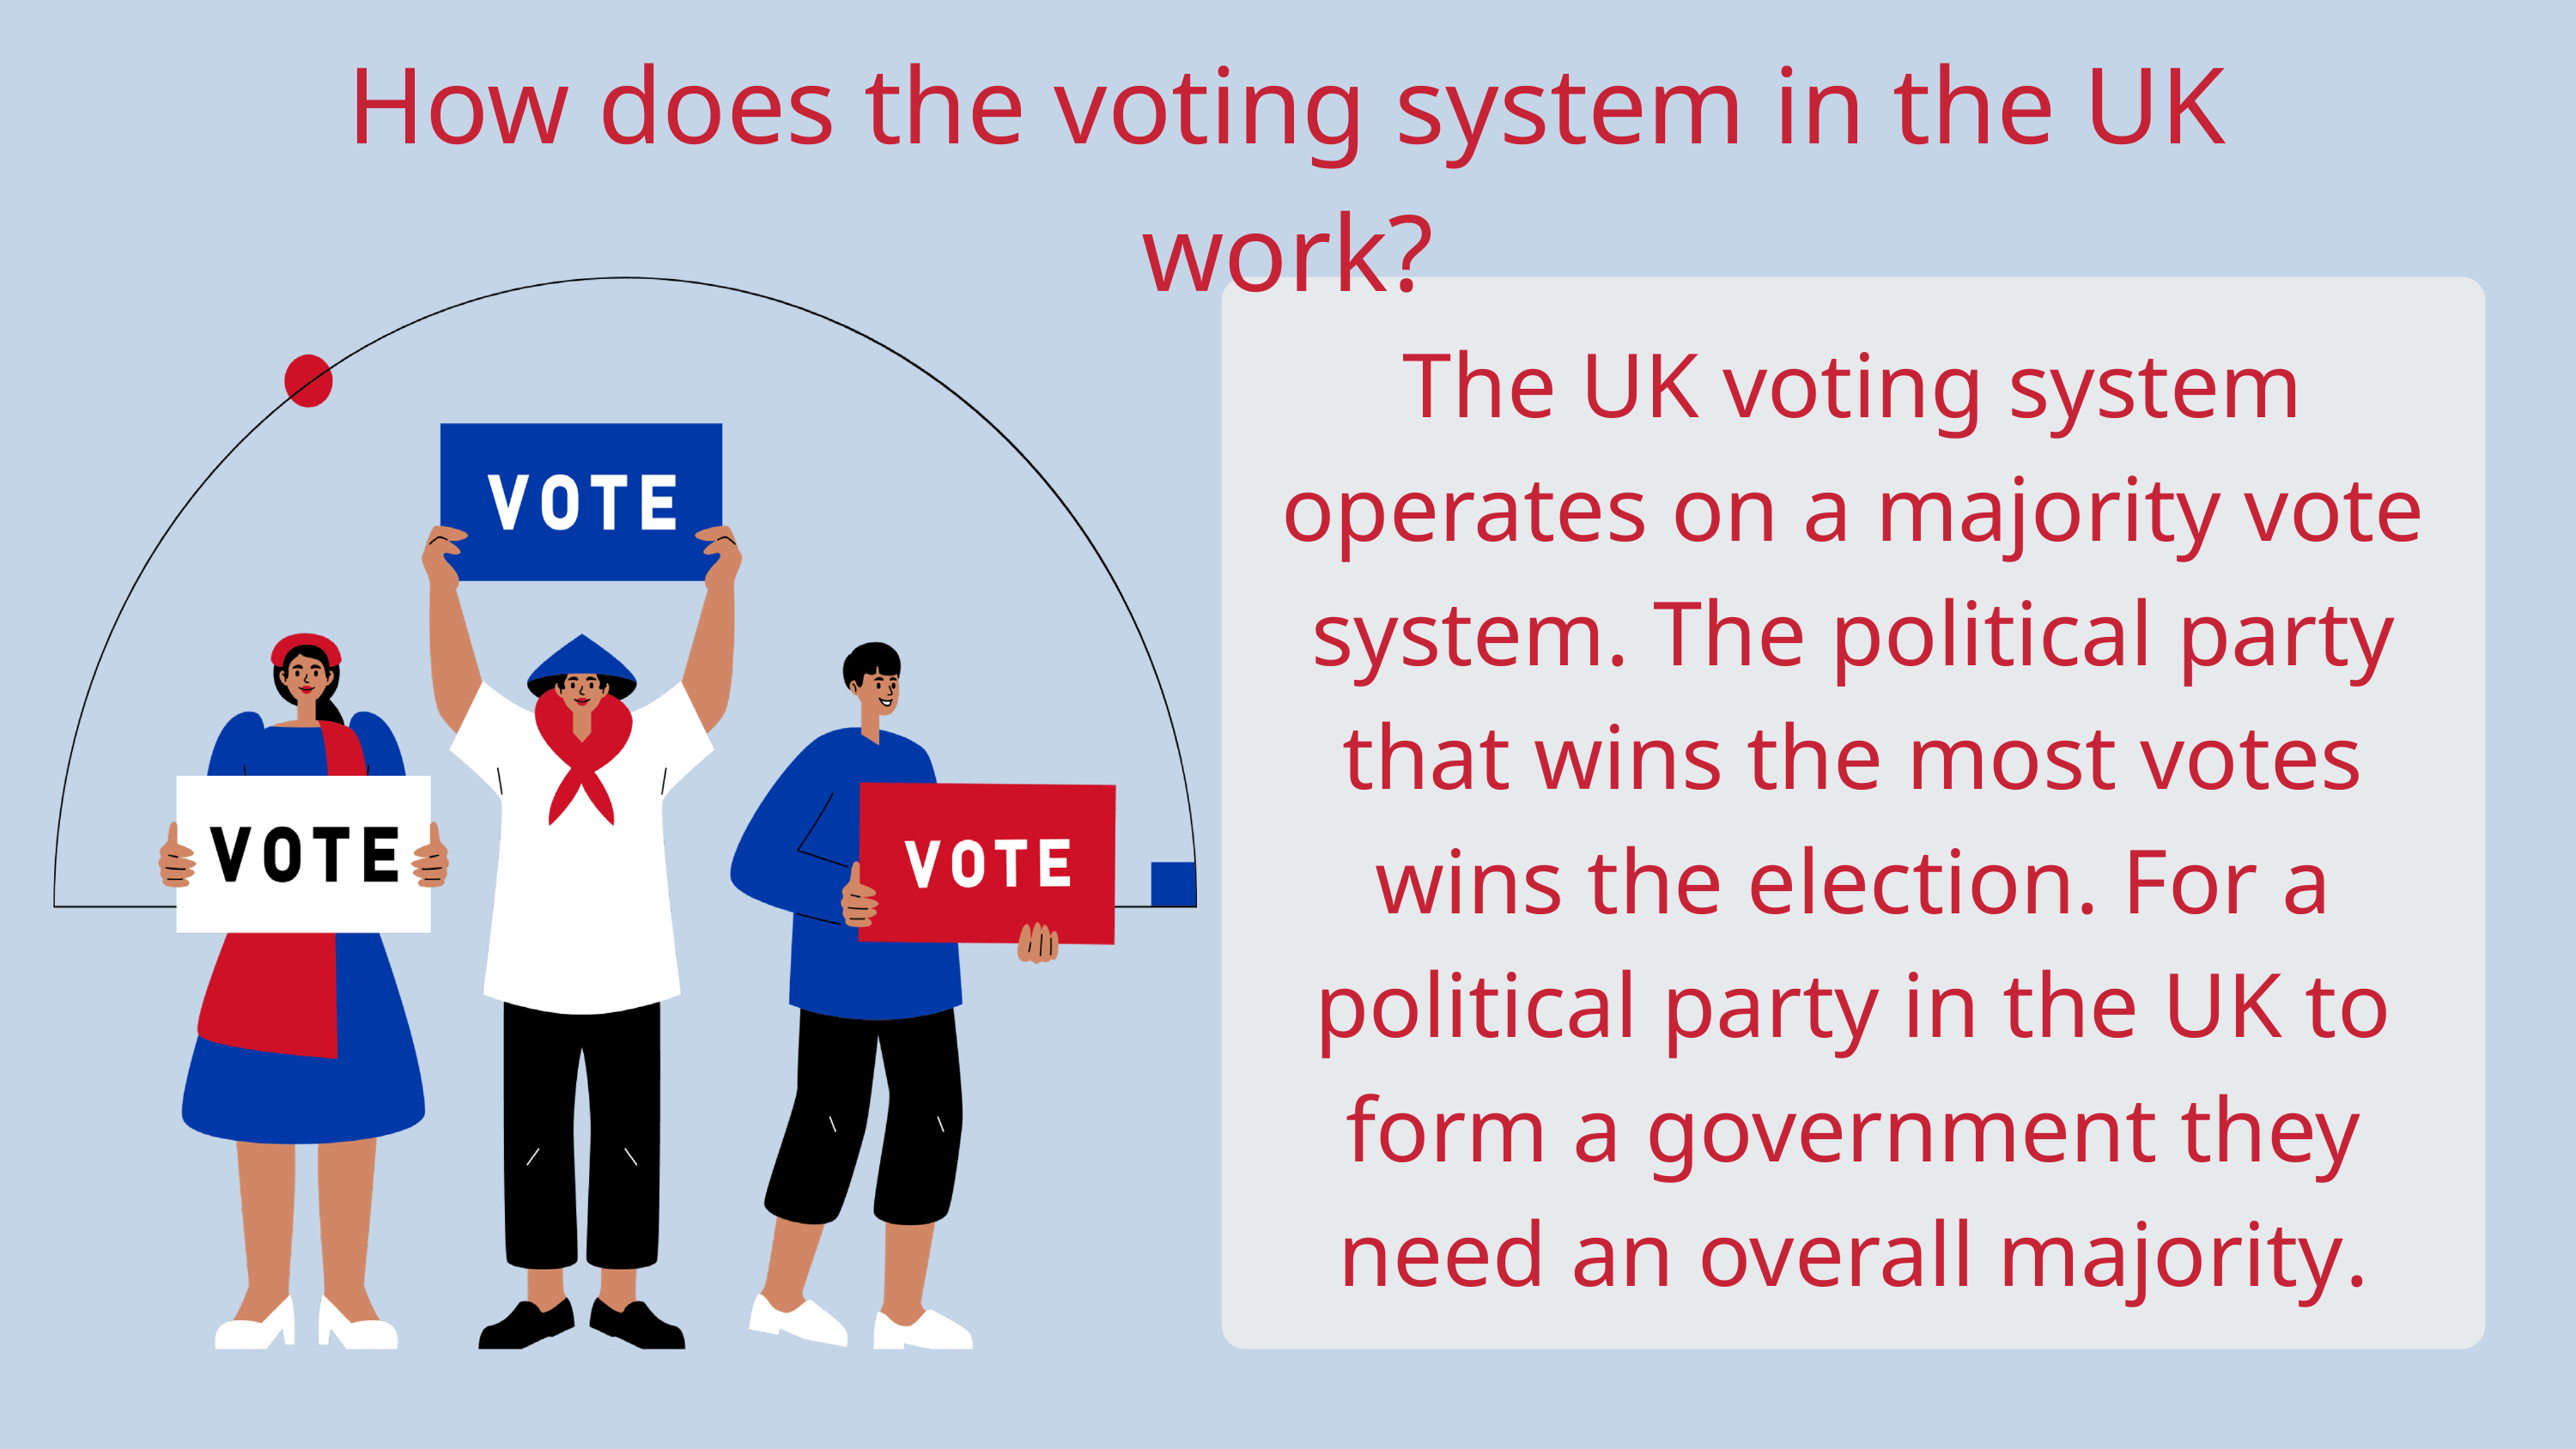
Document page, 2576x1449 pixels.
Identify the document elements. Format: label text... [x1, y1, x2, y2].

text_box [1221, 276, 2486, 1349]
text_box [53, 276, 1197, 1349]
text_box How does the voting system in the UK work? [191, 17, 2385, 461]
